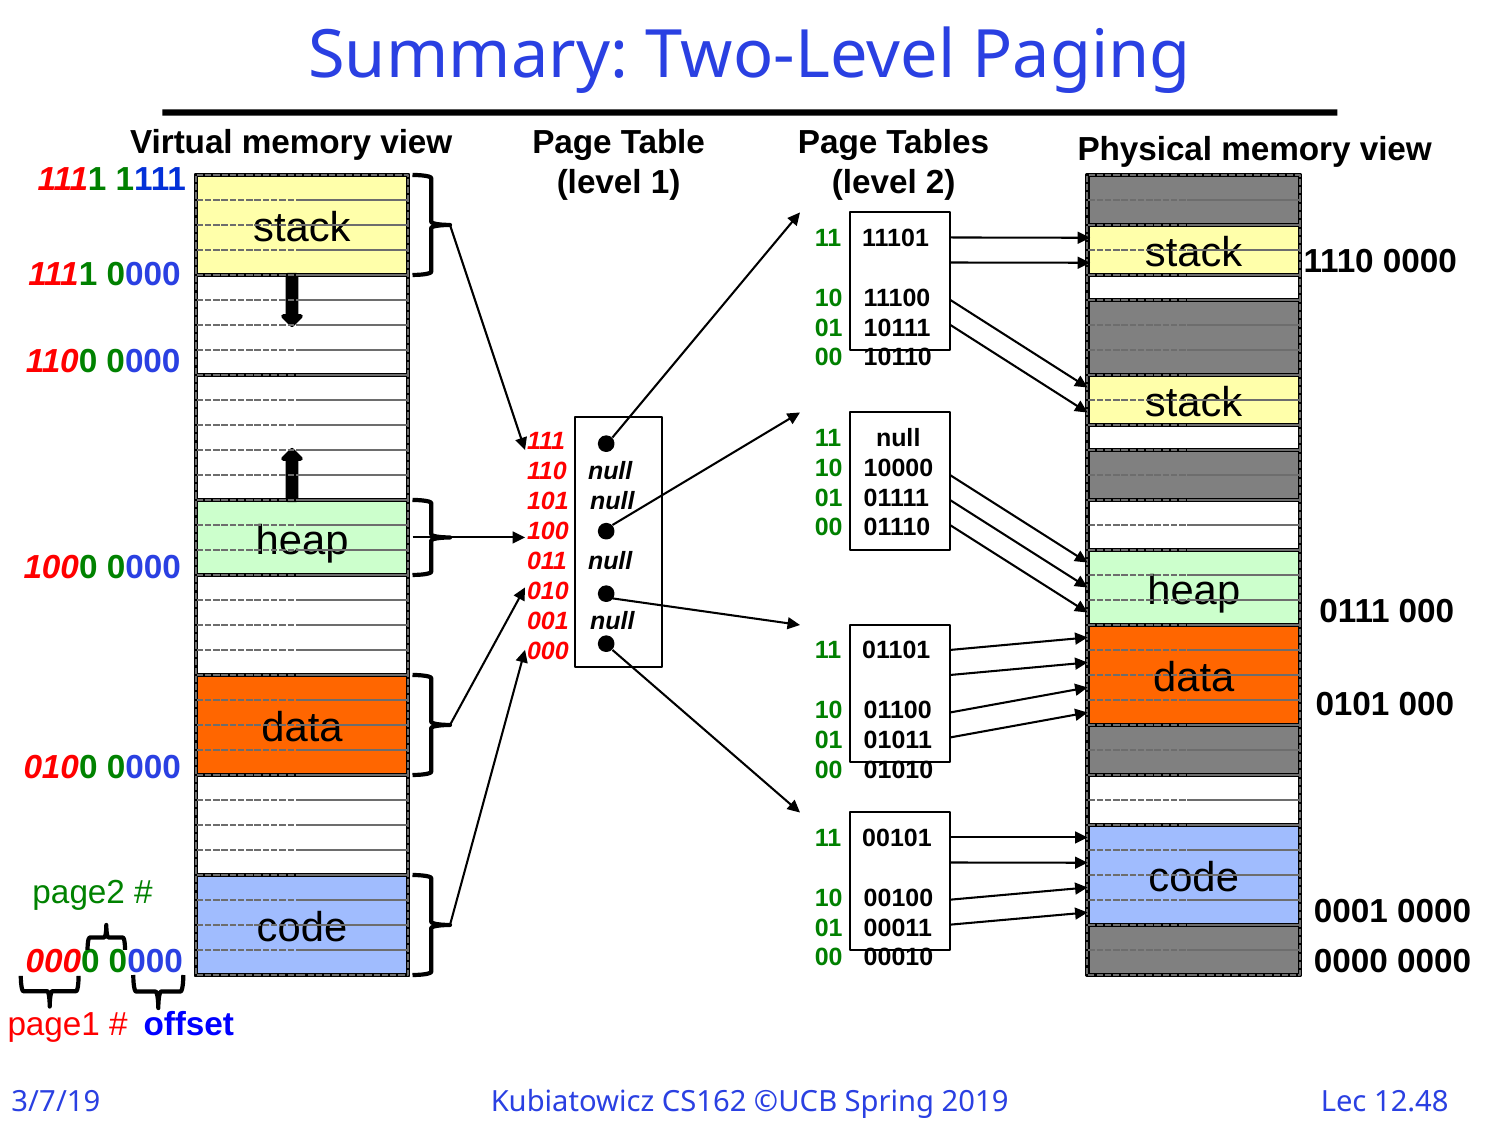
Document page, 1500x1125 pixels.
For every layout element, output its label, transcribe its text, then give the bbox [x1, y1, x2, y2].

text_box [1091, 500, 1300, 525]
text_box [1087, 774, 1300, 800]
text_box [949, 324, 1088, 413]
text_box [195, 650, 409, 675]
text_box [195, 375, 409, 399]
text_box 1111 0000 [13, 244, 196, 300]
text_box [412, 875, 450, 976]
text_box [1087, 275, 1300, 299]
text_box page1 # [0, 994, 129, 1050]
text_box 0000 0000 [1299, 937, 1487, 987]
text_box [196, 249, 409, 275]
text_box [1087, 399, 1300, 425]
text_box [195, 450, 409, 475]
text_box [1087, 800, 1300, 825]
text_box 11 00101 10 00100 01 00011 00 00010 [799, 813, 950, 979]
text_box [949, 712, 1088, 738]
text_box [195, 875, 409, 900]
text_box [349, 749, 626, 826]
text_box 11 11101 10 11100 01 10111 00 10110 [799, 213, 943, 379]
text_box [1087, 950, 1299, 975]
text_box [412, 499, 435, 536]
text_box [195, 775, 344, 800]
text_box [195, 575, 409, 600]
text_box [1087, 750, 1300, 774]
text_box [195, 849, 409, 875]
text_box [1087, 224, 1300, 249]
text_box [1087, 450, 1300, 474]
text_box [412, 675, 449, 748]
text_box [374, 299, 601, 376]
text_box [593, 230, 819, 419]
text_box [1087, 249, 1288, 275]
title Summary: Two-Level Paging [162, 12, 1338, 100]
text_box [1087, 425, 1300, 450]
text_box 0000 0000 [8, 932, 198, 988]
text_box [849, 624, 950, 763]
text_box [949, 912, 1088, 925]
text_box [195, 324, 369, 350]
text_box [1087, 624, 1300, 650]
text_box [133, 975, 184, 1009]
text_box 1111 1111 [23, 149, 201, 205]
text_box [949, 887, 1088, 900]
text_box Page Tables (level 2) [774, 112, 1013, 207]
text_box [949, 299, 1088, 324]
text_box [195, 549, 409, 575]
text_box [87, 924, 126, 950]
text_box [849, 812, 950, 950]
text_box [195, 174, 409, 200]
text_box [195, 624, 409, 650]
text_box Physical memory view [1062, 119, 1448, 175]
text_box [1088, 474, 1300, 500]
text_box [412, 537, 440, 575]
text_box [1087, 725, 1300, 750]
text_box 0101 000 [1300, 674, 1470, 730]
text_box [612, 649, 801, 813]
text_box [1092, 350, 1300, 375]
text_box [1087, 849, 1300, 875]
text_box [195, 200, 409, 224]
text_box 1110 0000 [1288, 231, 1472, 287]
text_box [1087, 650, 1300, 675]
text_box page2 # [17, 862, 168, 918]
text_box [691, 516, 719, 648]
text_box offset [129, 994, 249, 1050]
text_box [949, 570, 1088, 613]
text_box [949, 662, 1088, 676]
text_box [195, 900, 409, 925]
text_box [1087, 200, 1300, 224]
text_box [195, 399, 409, 425]
text_box [1087, 825, 1300, 849]
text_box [949, 687, 1088, 712]
text_box [1088, 299, 1300, 324]
text_box [849, 212, 950, 350]
text_box [195, 299, 373, 324]
text_box [412, 174, 451, 275]
text_box [1087, 875, 1300, 900]
text_box [1087, 600, 1300, 624]
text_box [512, 417, 676, 676]
text_box [195, 725, 409, 750]
text_box [1087, 675, 1300, 699]
text_box Page Table (level 1) [499, 112, 738, 207]
text_box [1087, 900, 1299, 924]
text_box [195, 800, 344, 825]
text_box 0001 0000 [1299, 881, 1487, 937]
text_box [1091, 324, 1300, 350]
text_box [1091, 699, 1300, 725]
text_box [195, 500, 409, 525]
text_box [612, 412, 801, 526]
text_box [195, 425, 409, 450]
text_box [1092, 525, 1300, 549]
text_box [195, 600, 409, 624]
text_box [195, 224, 409, 249]
text_box [1087, 174, 1300, 200]
text_box [195, 525, 409, 549]
text_box 0100 0000 [8, 737, 195, 793]
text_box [949, 474, 1088, 563]
text_box [195, 750, 347, 775]
text_box [195, 699, 409, 725]
text_box [195, 925, 409, 950]
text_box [949, 637, 1088, 651]
text_box [1091, 575, 1300, 600]
text_box [1091, 375, 1300, 399]
text_box Virtual memory view [115, 112, 468, 168]
text_box [1087, 924, 1299, 950]
text_box [20, 975, 79, 994]
text_box [195, 950, 409, 975]
text_box [849, 412, 950, 550]
text_box 11 null 10 10000 01 01111 00 01110 [799, 413, 849, 549]
text_box [195, 350, 369, 375]
text_box 1100 0000 [10, 331, 195, 387]
text_box [195, 675, 409, 699]
text_box [195, 475, 409, 500]
text_box [195, 825, 409, 849]
text_box 0111 000 [1304, 581, 1470, 637]
text_box 11 01101 10 01100 01 01011 00 01010 [799, 626, 950, 791]
text_box 1000 0000 [8, 537, 195, 593]
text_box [418, 618, 557, 694]
text_box [1092, 549, 1300, 575]
text_box [196, 275, 409, 299]
